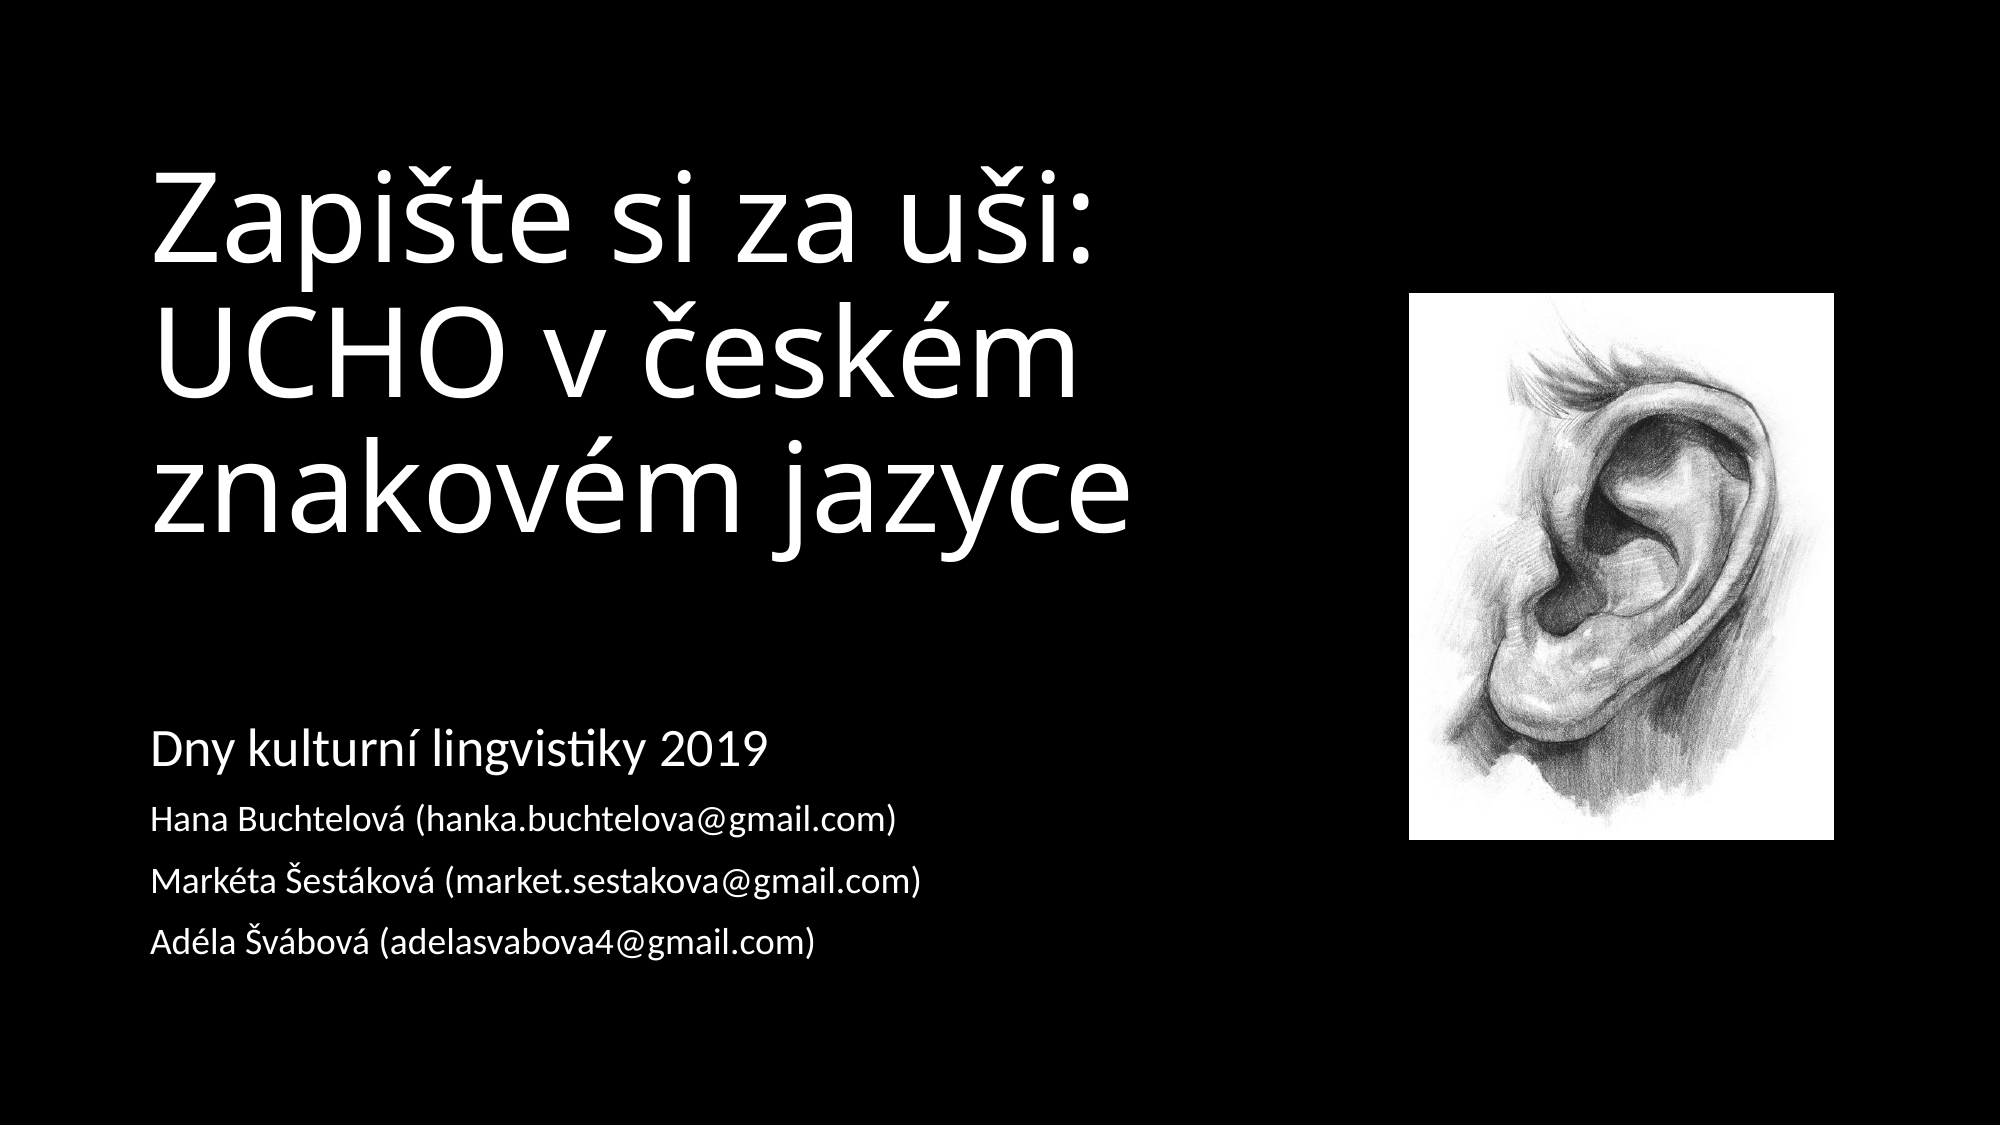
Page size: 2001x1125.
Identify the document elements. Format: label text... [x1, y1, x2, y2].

subtitle Dny kulturní lingvistiky 2019 Hana Buchtelová (hanka.buchtelova@gmail.com) Markéta Šestáková (market.sestakova@gmail.com) Adéla Švábová (adelasvabova4@gmail.com) [135, 712, 1619, 1024]
title Zapište si za uši: UCHO v českém znakovém jazyce [135, 141, 1163, 567]
picture [1409, 293, 1834, 840]
